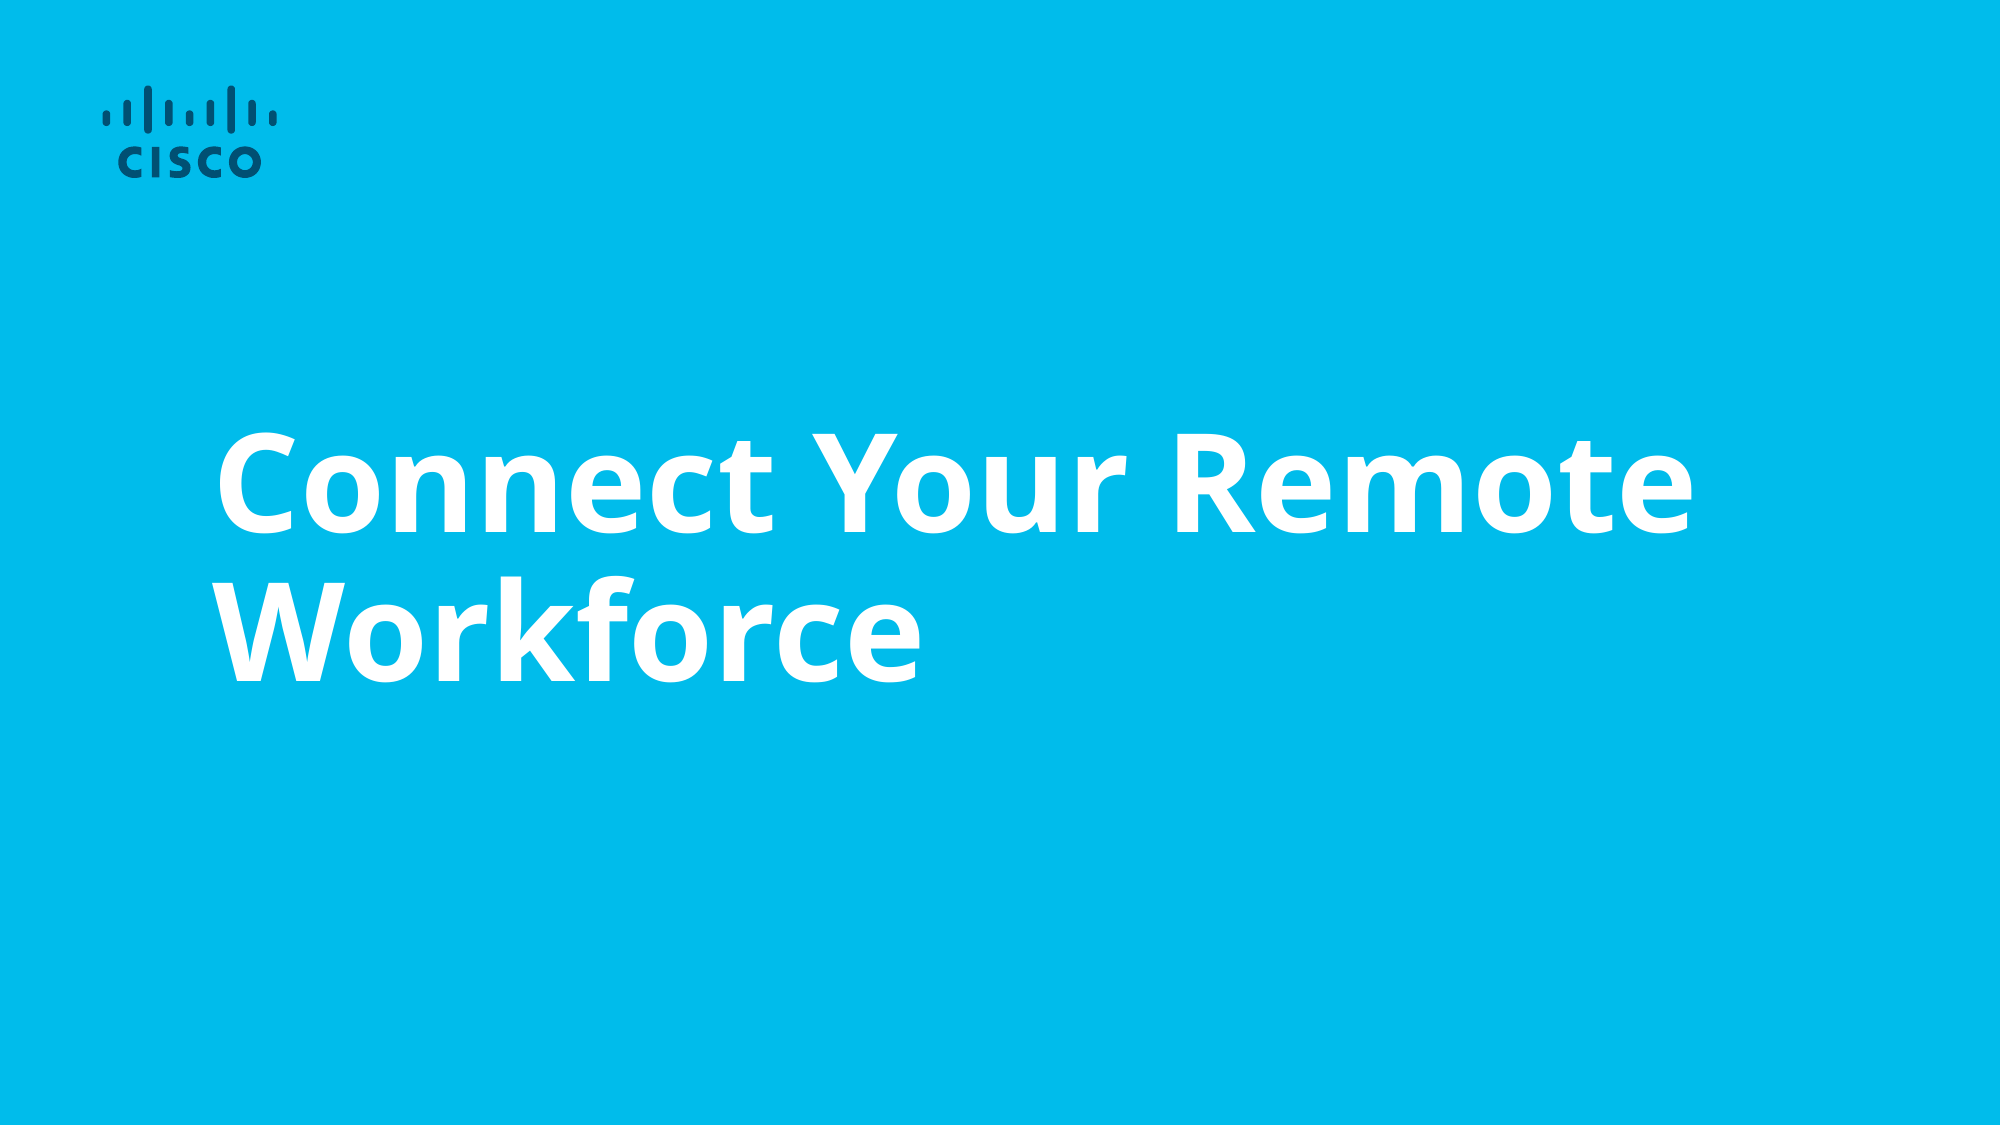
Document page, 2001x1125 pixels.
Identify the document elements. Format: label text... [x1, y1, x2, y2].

text_box Connect Your Remote Workforce [197, 0, 2000, 1125]
